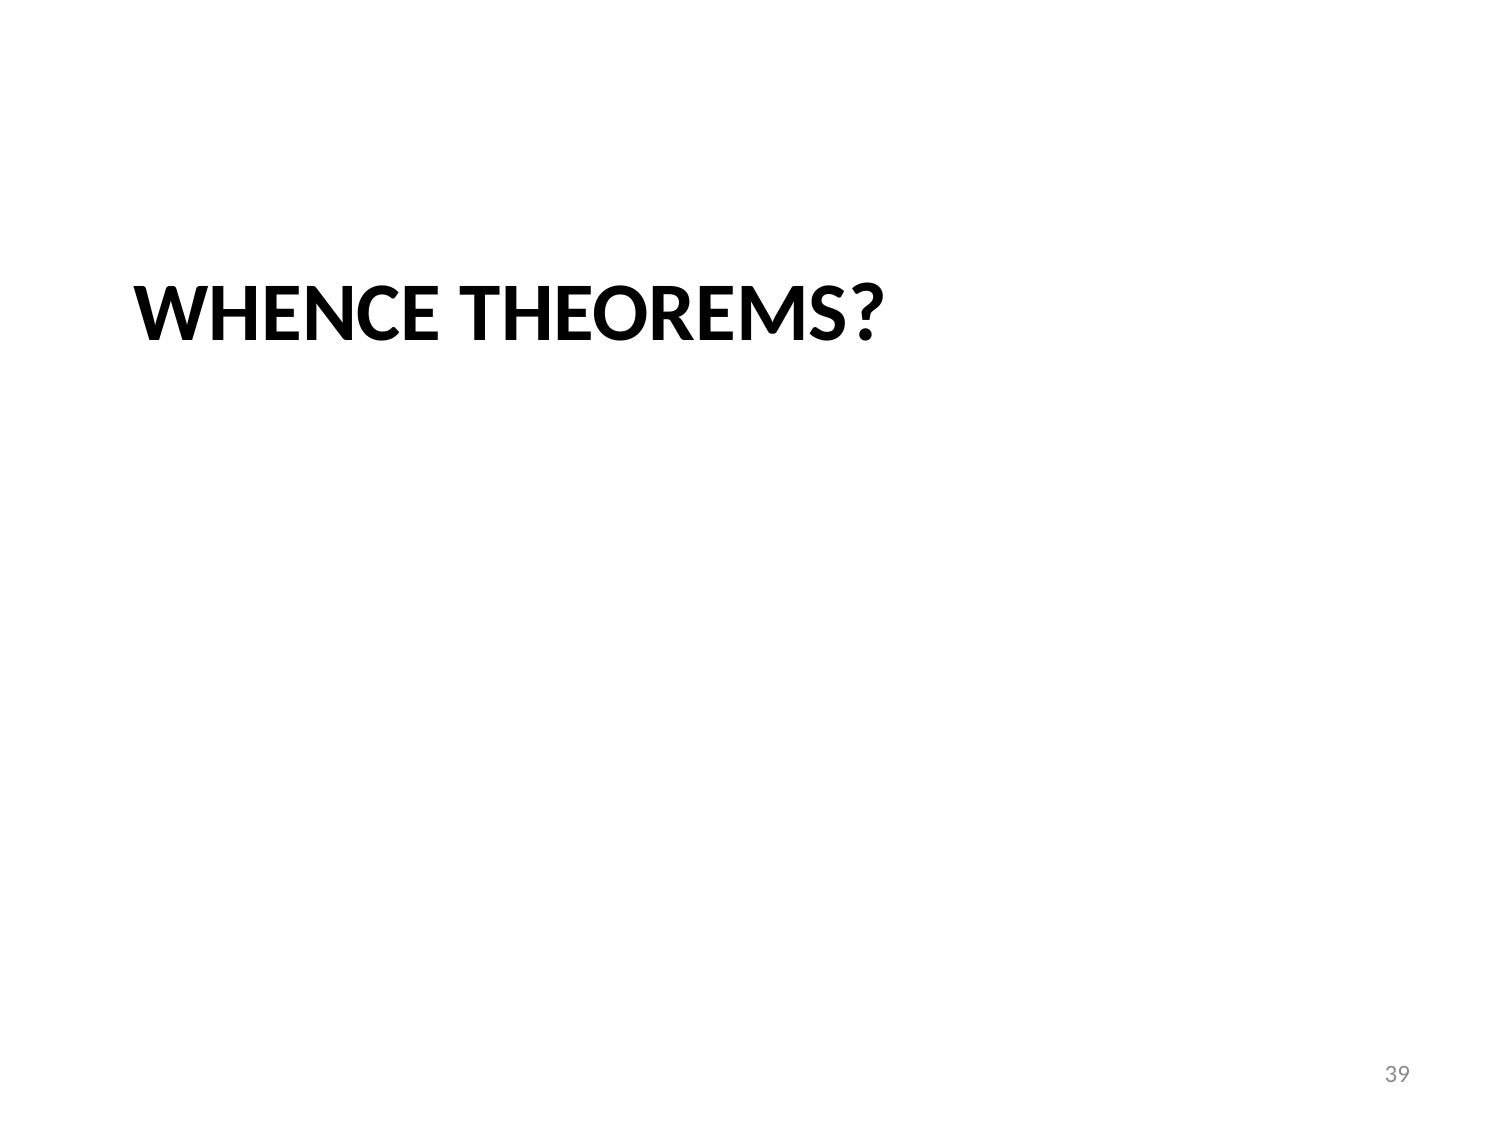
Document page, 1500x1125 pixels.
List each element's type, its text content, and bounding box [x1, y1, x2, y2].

title Whence Theorems? [118, 249, 1394, 474]
slide_number 39 [1074, 1042, 1425, 1103]
